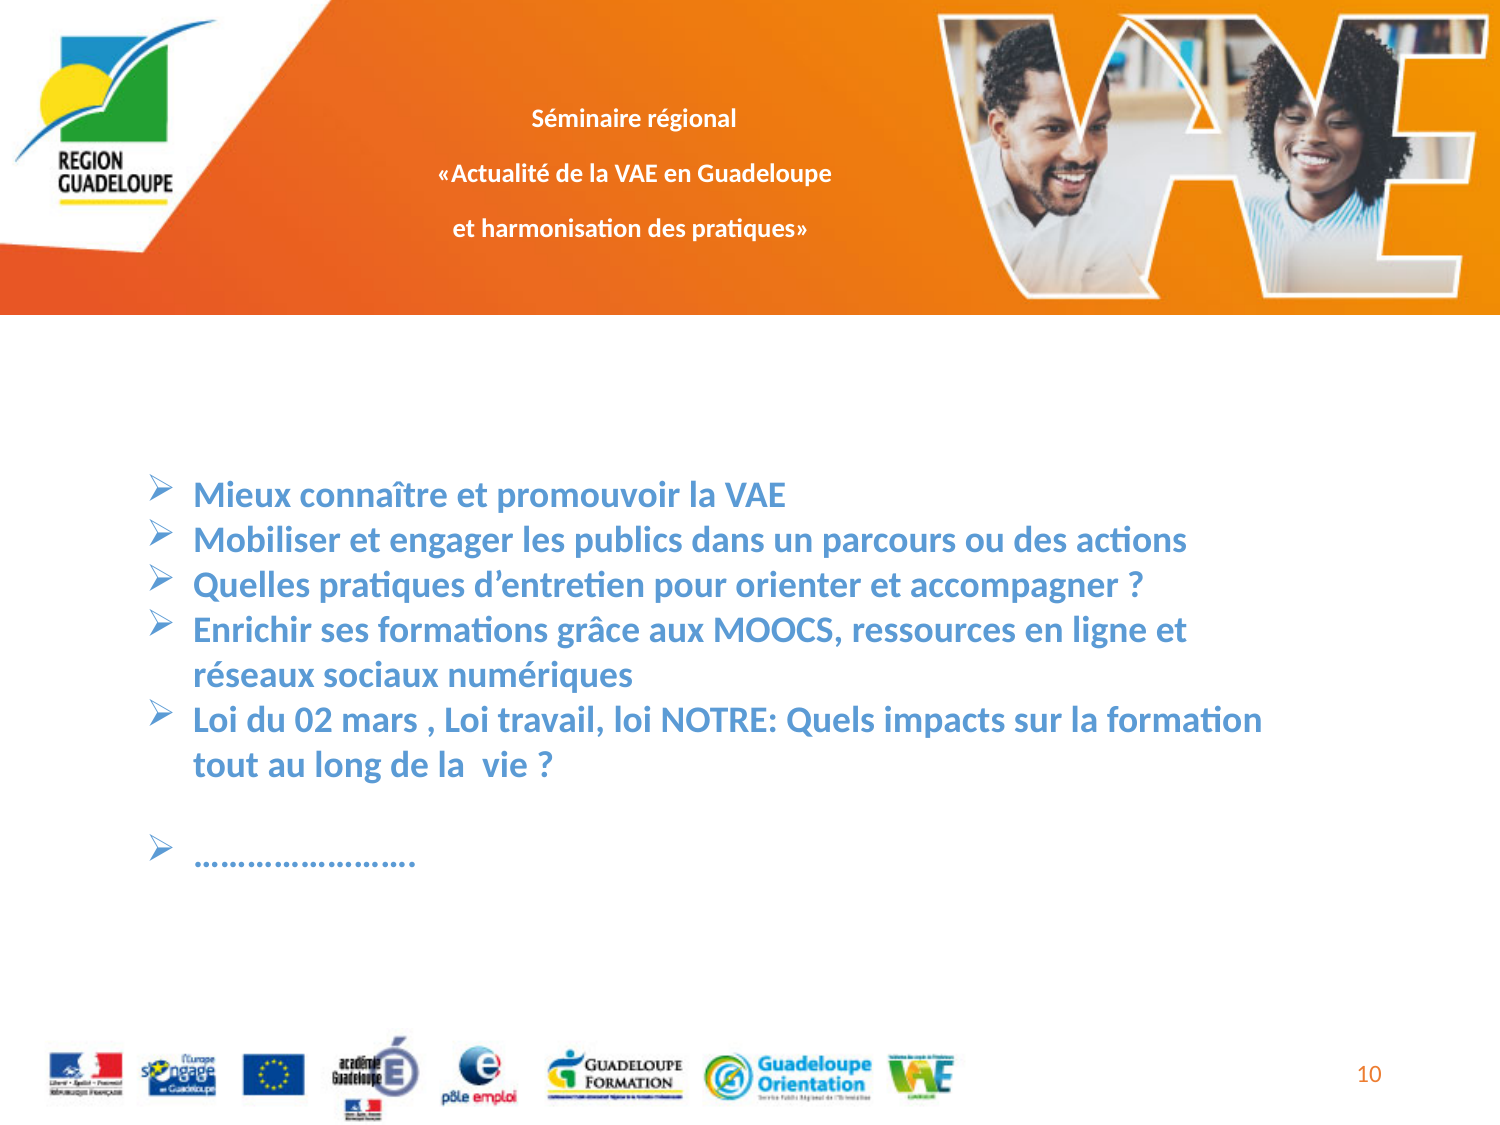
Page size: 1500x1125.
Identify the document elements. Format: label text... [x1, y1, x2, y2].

text_box Mieux connaître et promouvoir la VAE Mobiliser et engager les publics dans un parcours ou des actions Quelles pratiques d’entretien pour orienter et accompagner ? Enrichir ses formations grâce aux MOOCS, ressources en ligne et réseaux sociaux numériques Loi du 02 mars , Loi travail, loi NOTRE: Quels impacts sur la formation tout au long de la vie ? ……………………. [131, 462, 1285, 883]
picture [32, 1028, 969, 1125]
picture [0, 0, 1500, 315]
slide_number 10 [1059, 1042, 1397, 1103]
